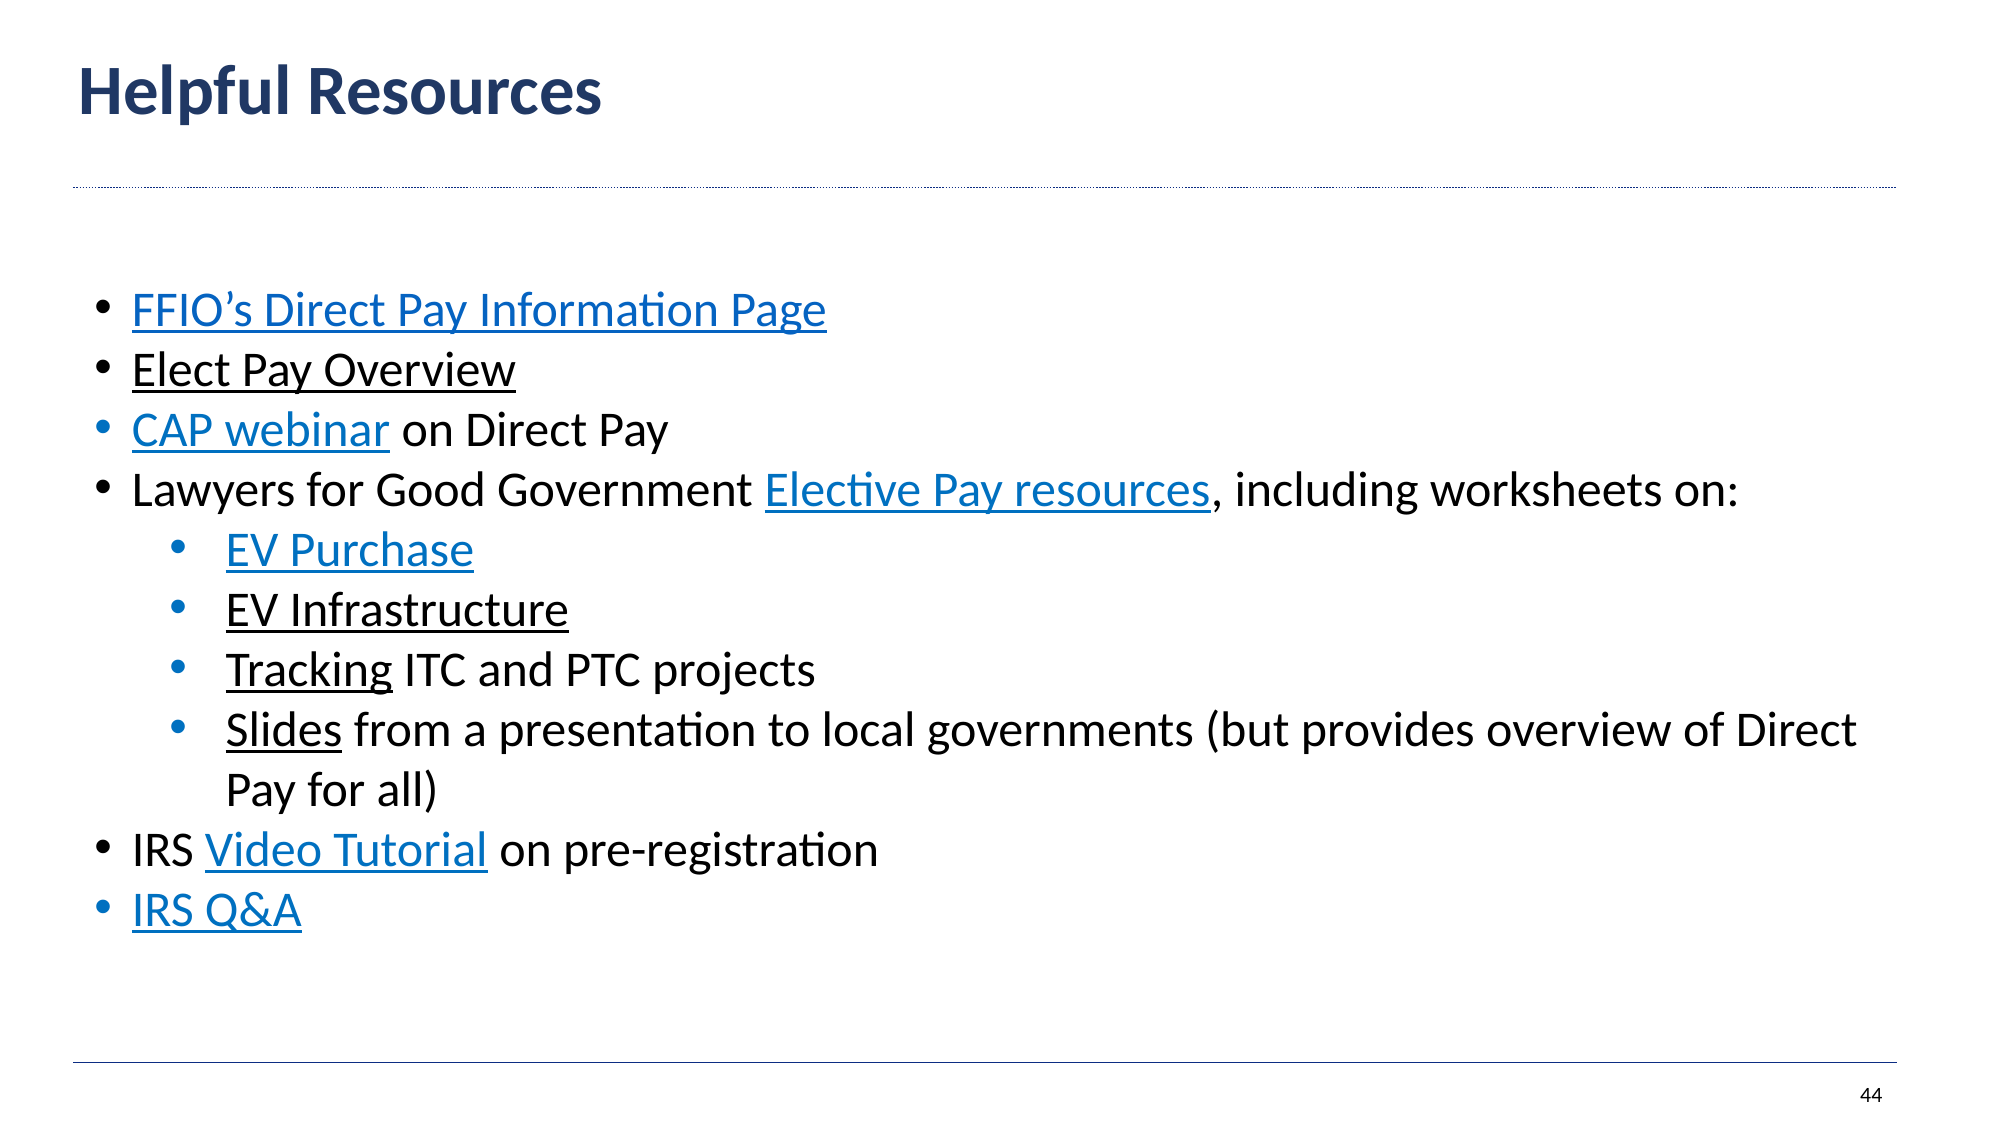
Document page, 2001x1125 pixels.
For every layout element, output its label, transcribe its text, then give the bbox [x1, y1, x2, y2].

list FFIO’s Direct Pay Information Page Elect Pay Overview CAP webinar on Direct Pay Lawyers for Good Government Elective Pay resources, including worksheets on: EV Purchase EV Infrastructure Tracking ITC and PTC projects Slides from a presentation to local governments (but provides overview of Direct Pay for all) IRS Video Tutorial on pre-registration IRS Q&A [79, 208, 1912, 1053]
text_box Helpful Resources [78, 53, 1739, 131]
